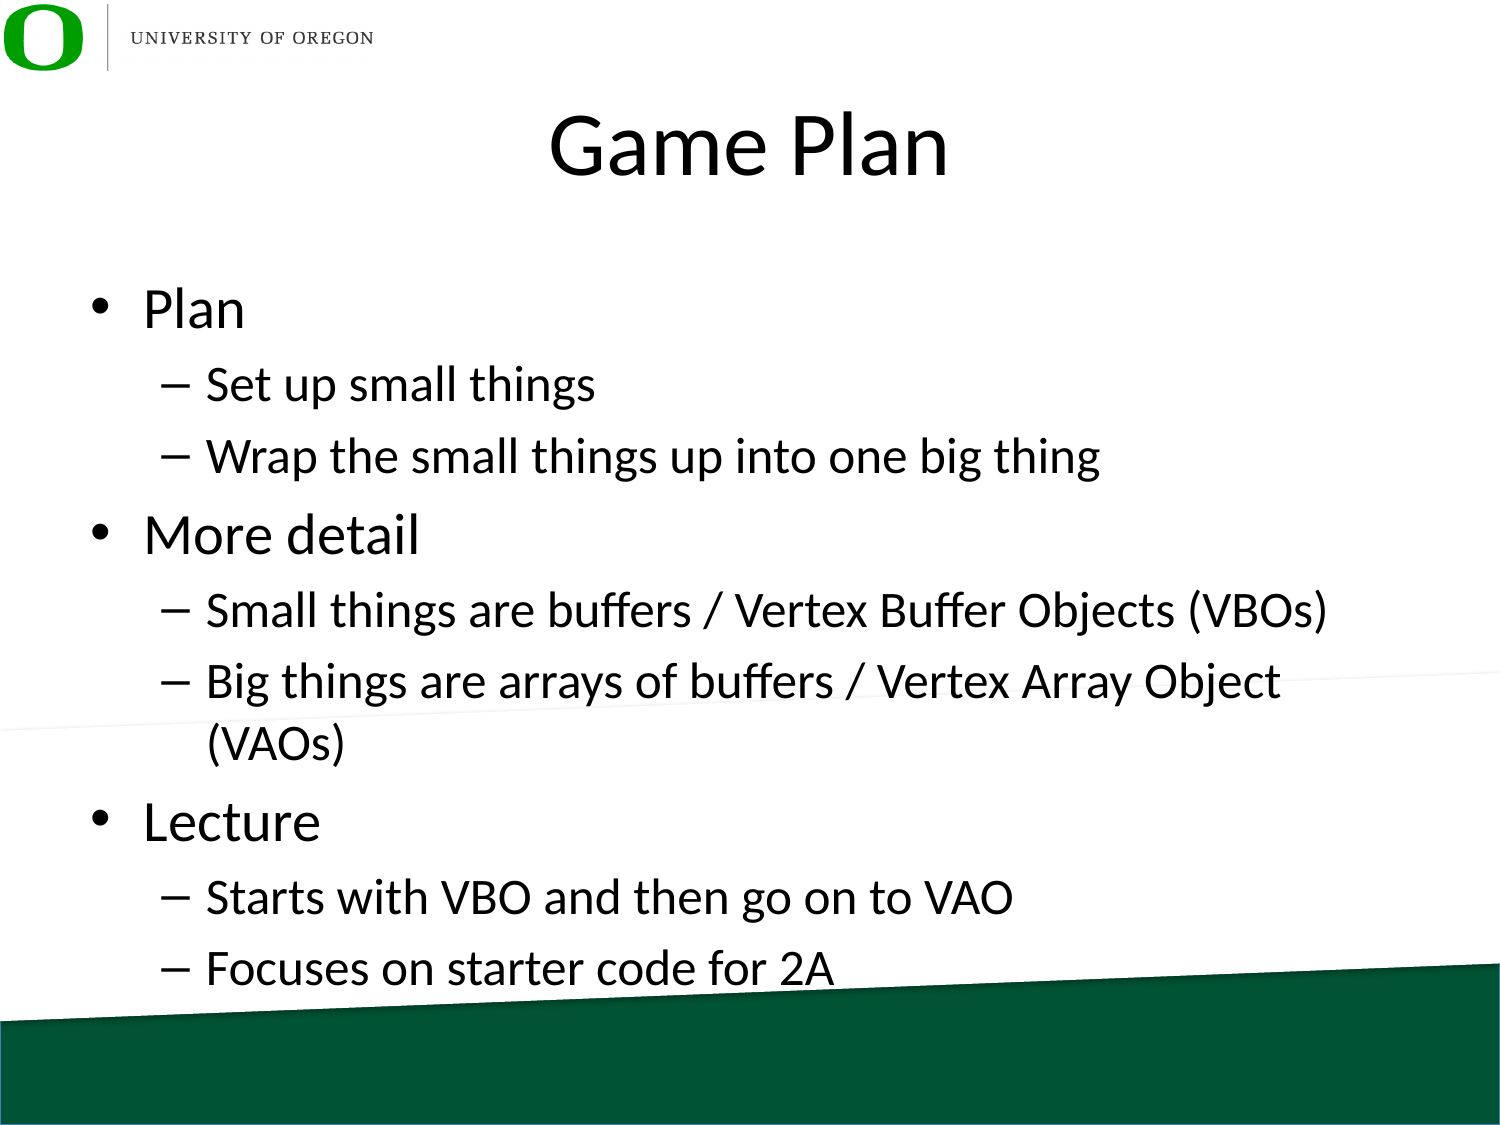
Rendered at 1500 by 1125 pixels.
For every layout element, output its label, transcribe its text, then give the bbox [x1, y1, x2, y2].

picture [4, 4, 373, 71]
list Plan Set up small things Wrap the small things up into one big thing More detail Small things are buffers / Vertex Buffer Objects (VBOs) Big things are arrays of buffers / Vertex Array Object (VAOs) Lecture Starts with VBO and then go on to VAO Focuses on starter code for 2A [75, 262, 1425, 1005]
title Game Plan [75, 45, 1425, 233]
